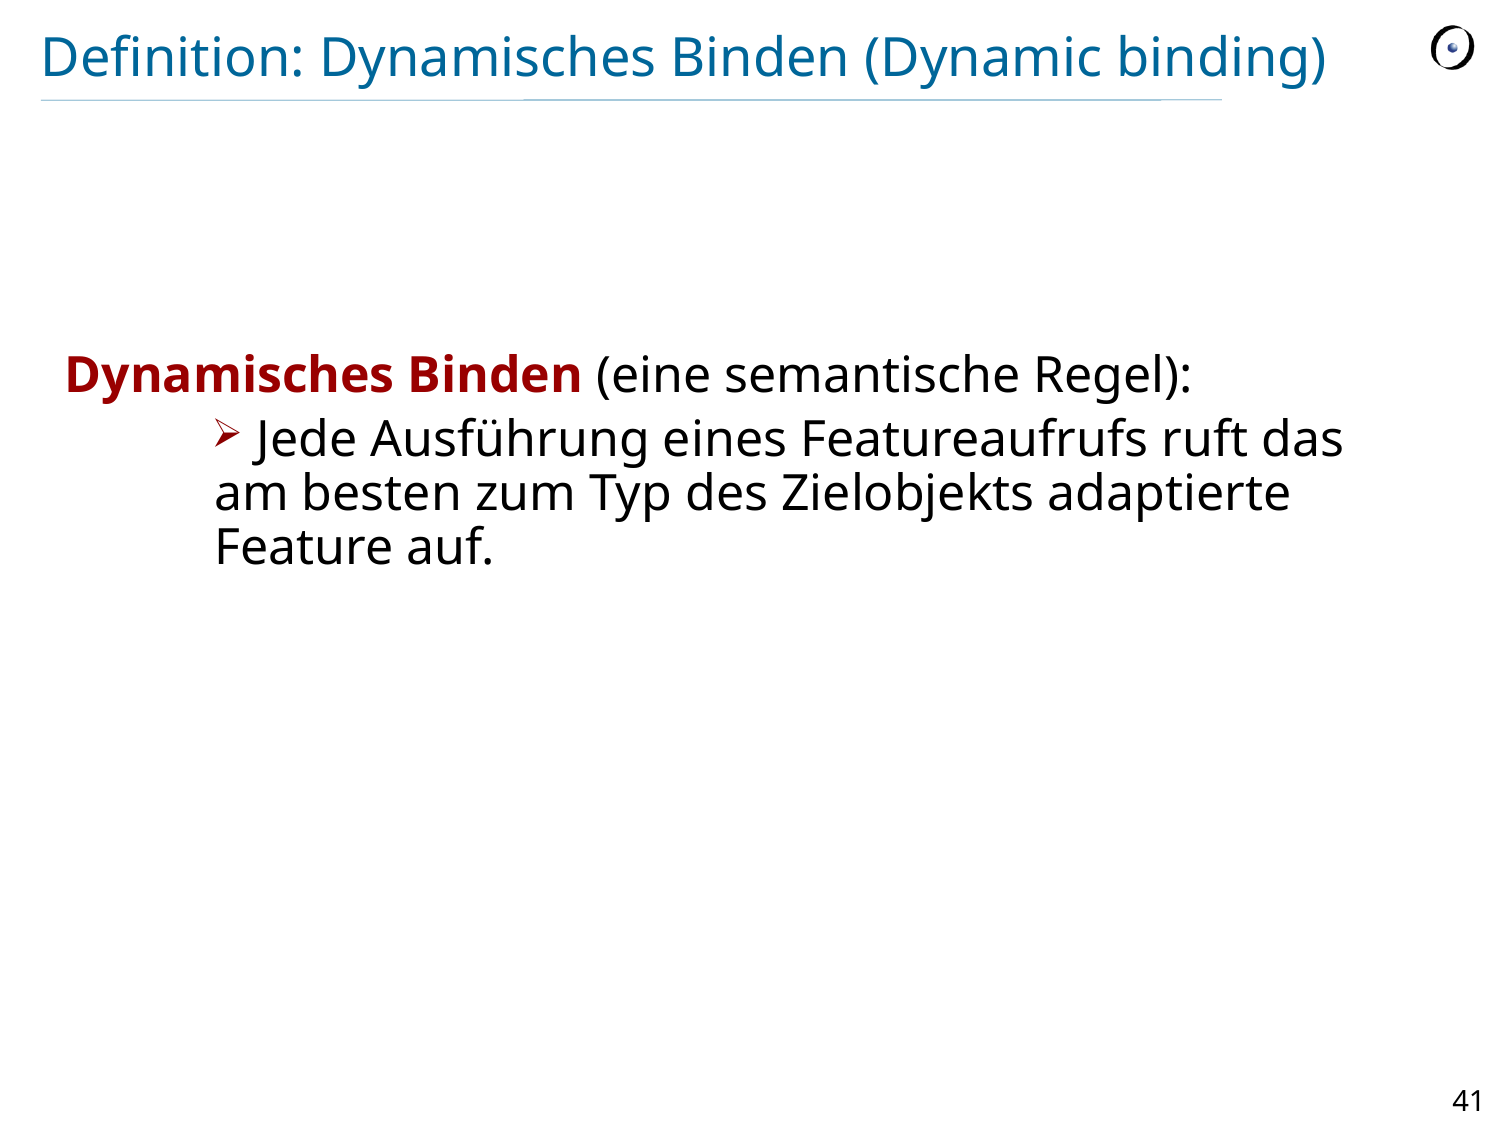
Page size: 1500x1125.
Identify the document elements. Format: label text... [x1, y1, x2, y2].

picture [1429, 20, 1476, 72]
list Dynamisches Binden (eine semantische Regel): Jede Ausführung eines Featureaufrufs ruft das am besten zum Typ des Zielobjekts adaptierte Feature auf. [29, 207, 1399, 1048]
title Definition: Dynamisches Binden (Dynamic binding) [40, 18, 1412, 91]
